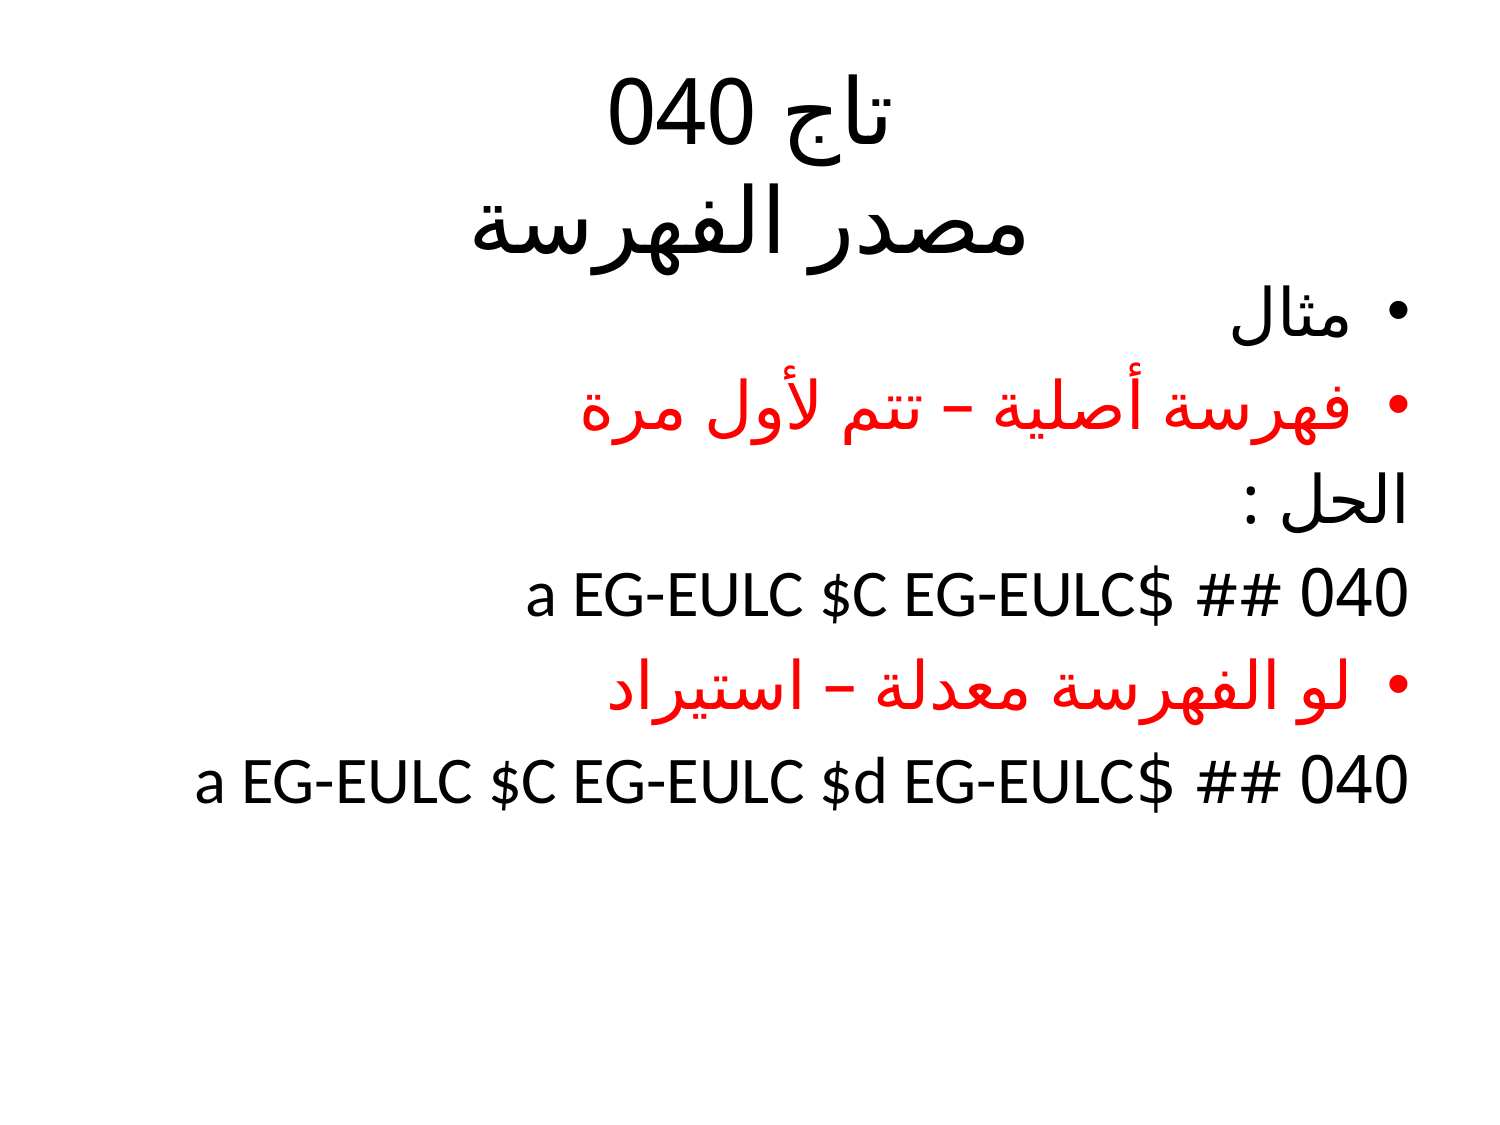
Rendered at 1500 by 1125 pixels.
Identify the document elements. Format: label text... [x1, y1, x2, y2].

text_box تاج 040 مصدر الفهرسة [74, 45, 1425, 233]
text_box مثال فهرسة أصلية – تتم لأول مرة الحل : 040 ## $a EG-EULC $C EG-EULC لو الفهرسة معدلة – استيراد 040 ## $a EG-EULC $C EG-EULC $d EG-EULC [74, 262, 1425, 1005]
